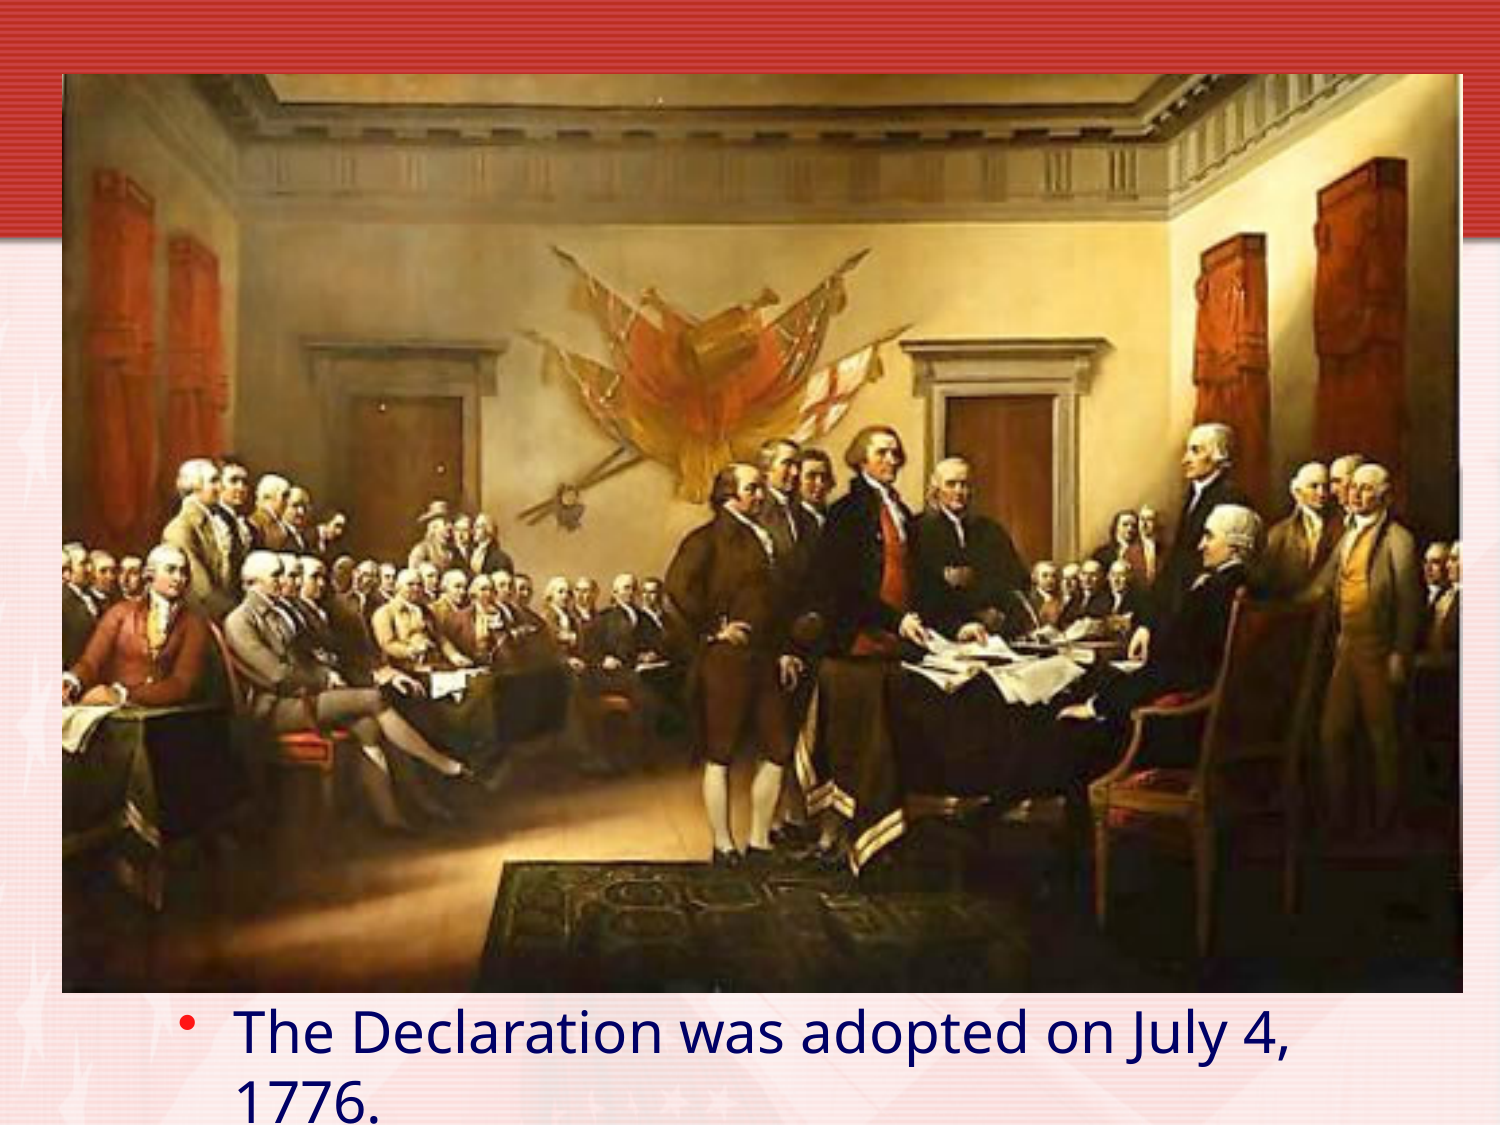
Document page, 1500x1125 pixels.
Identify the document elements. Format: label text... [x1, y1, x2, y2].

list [62, 74, 1463, 994]
picture [0, 0, 1500, 1125]
list The Declaration was adopted on July 4, 1776. [162, 1001, 1450, 1125]
